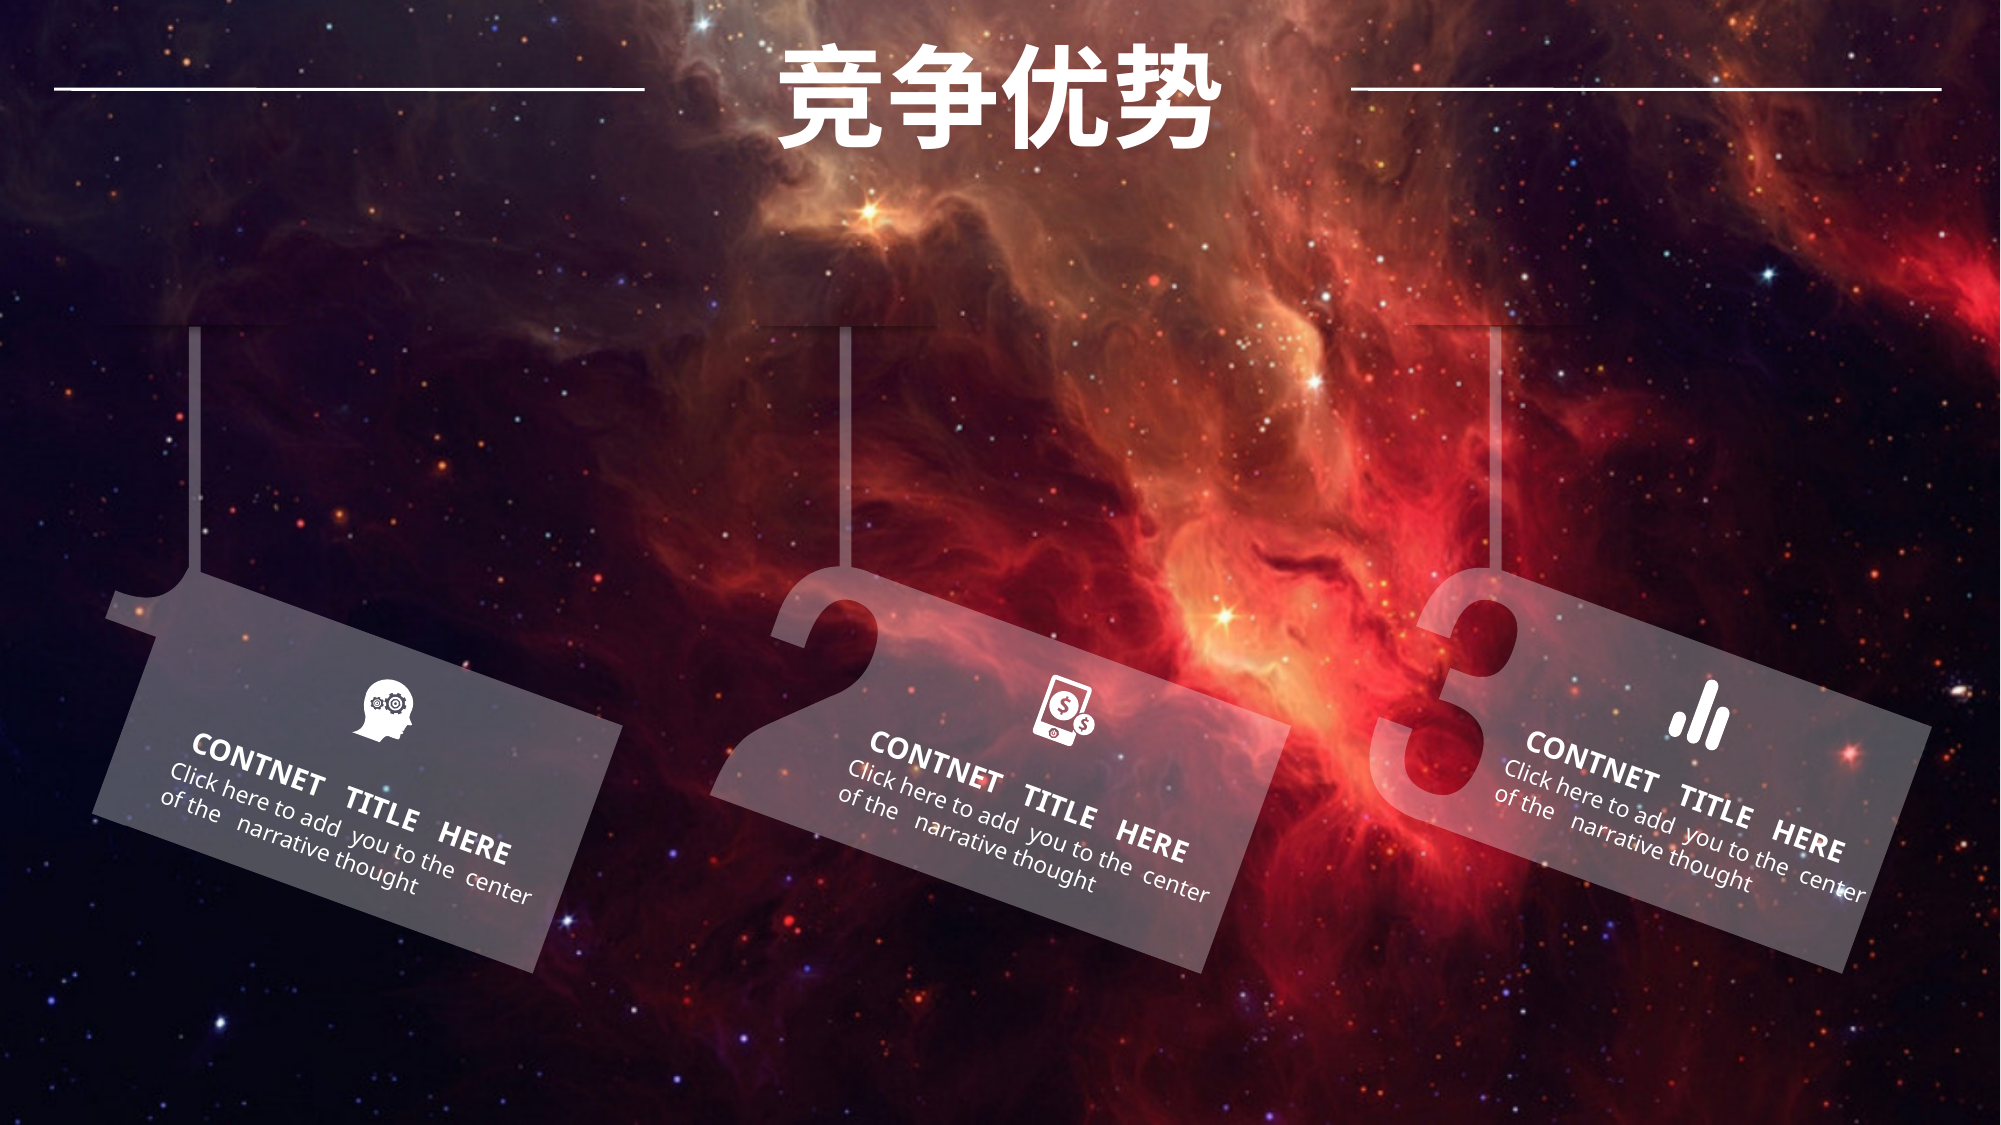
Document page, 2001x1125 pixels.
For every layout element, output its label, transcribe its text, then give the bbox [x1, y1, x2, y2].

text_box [1040, 681, 1099, 745]
text_box CONTNET TITLE HERE Click here to add you to the center of the narrative thought [1474, 693, 1904, 948]
text_box [1369, 341, 1932, 974]
text_box CONTNET TITLE HERE Click here to add you to the center of the narrative thought [818, 693, 1248, 948]
text_box CONTNET TITLE HERE Click here to add you to the center of the narrative thought [141, 695, 571, 950]
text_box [361, 680, 418, 744]
text_box 竞争优势 [760, 19, 1240, 170]
text_box [91, 341, 623, 974]
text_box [1676, 678, 1729, 746]
text_box [709, 342, 1292, 974]
picture [0, 0, 2001, 1125]
